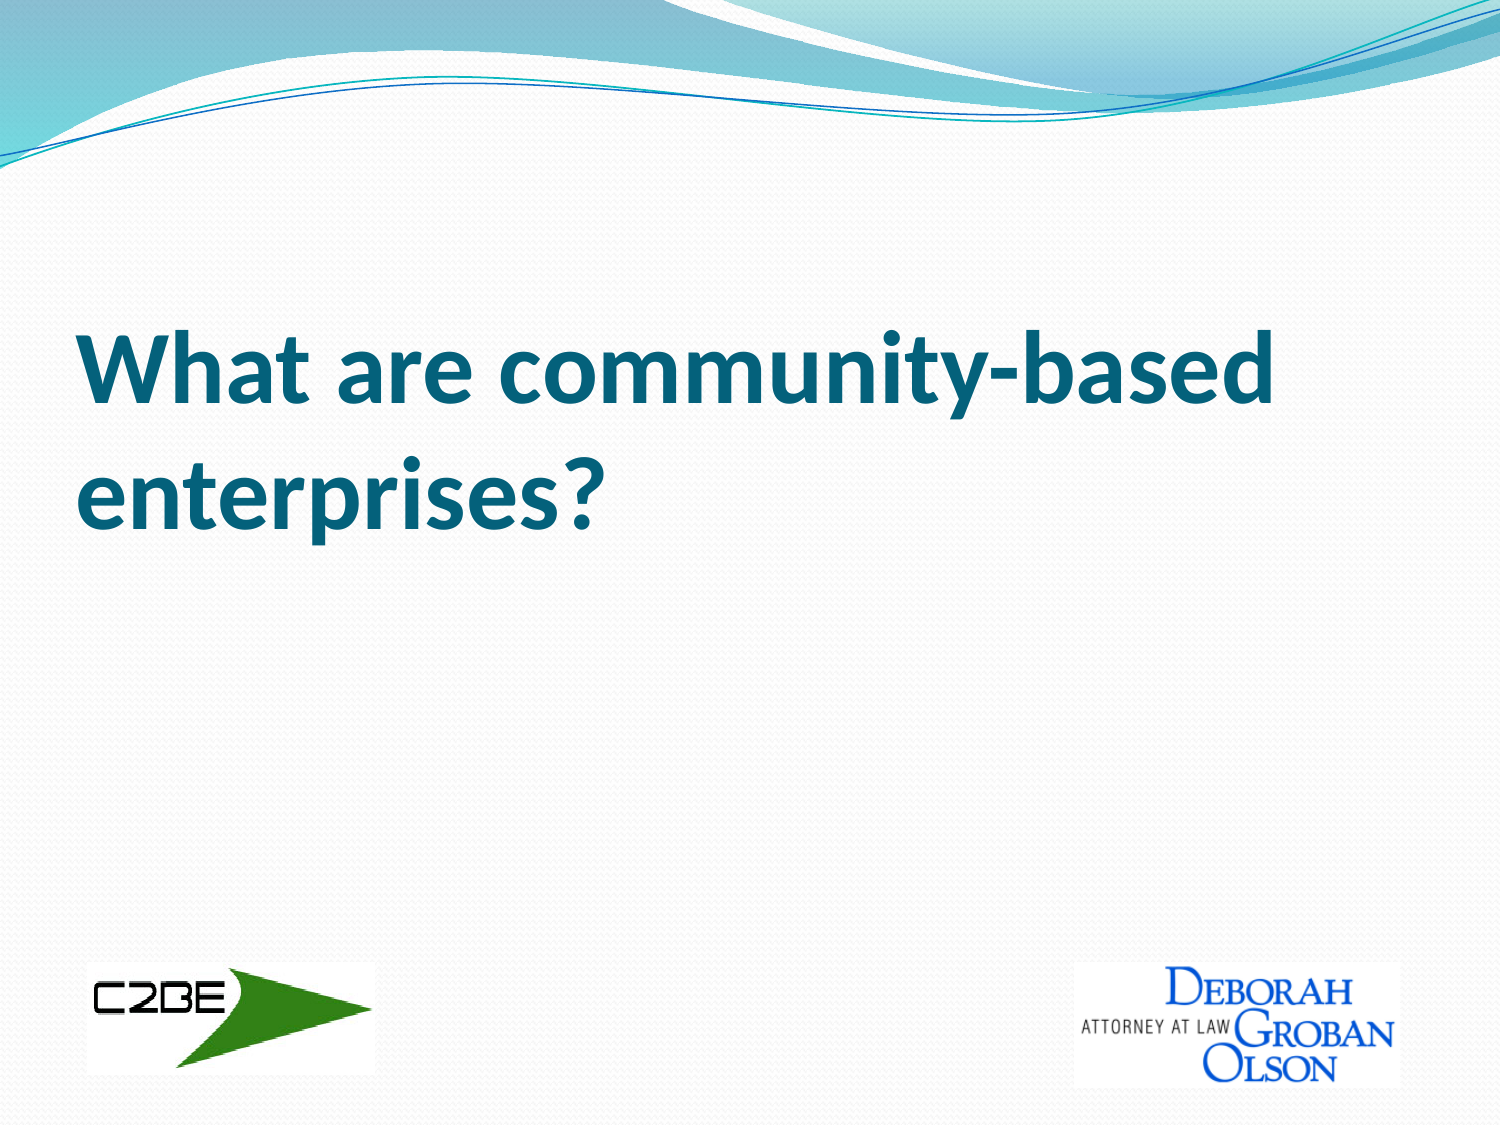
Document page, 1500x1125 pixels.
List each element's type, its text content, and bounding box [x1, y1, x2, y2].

picture [87, 962, 375, 1075]
picture [1074, 962, 1400, 1088]
title What are community-based enterprises? [75, 115, 1425, 550]
